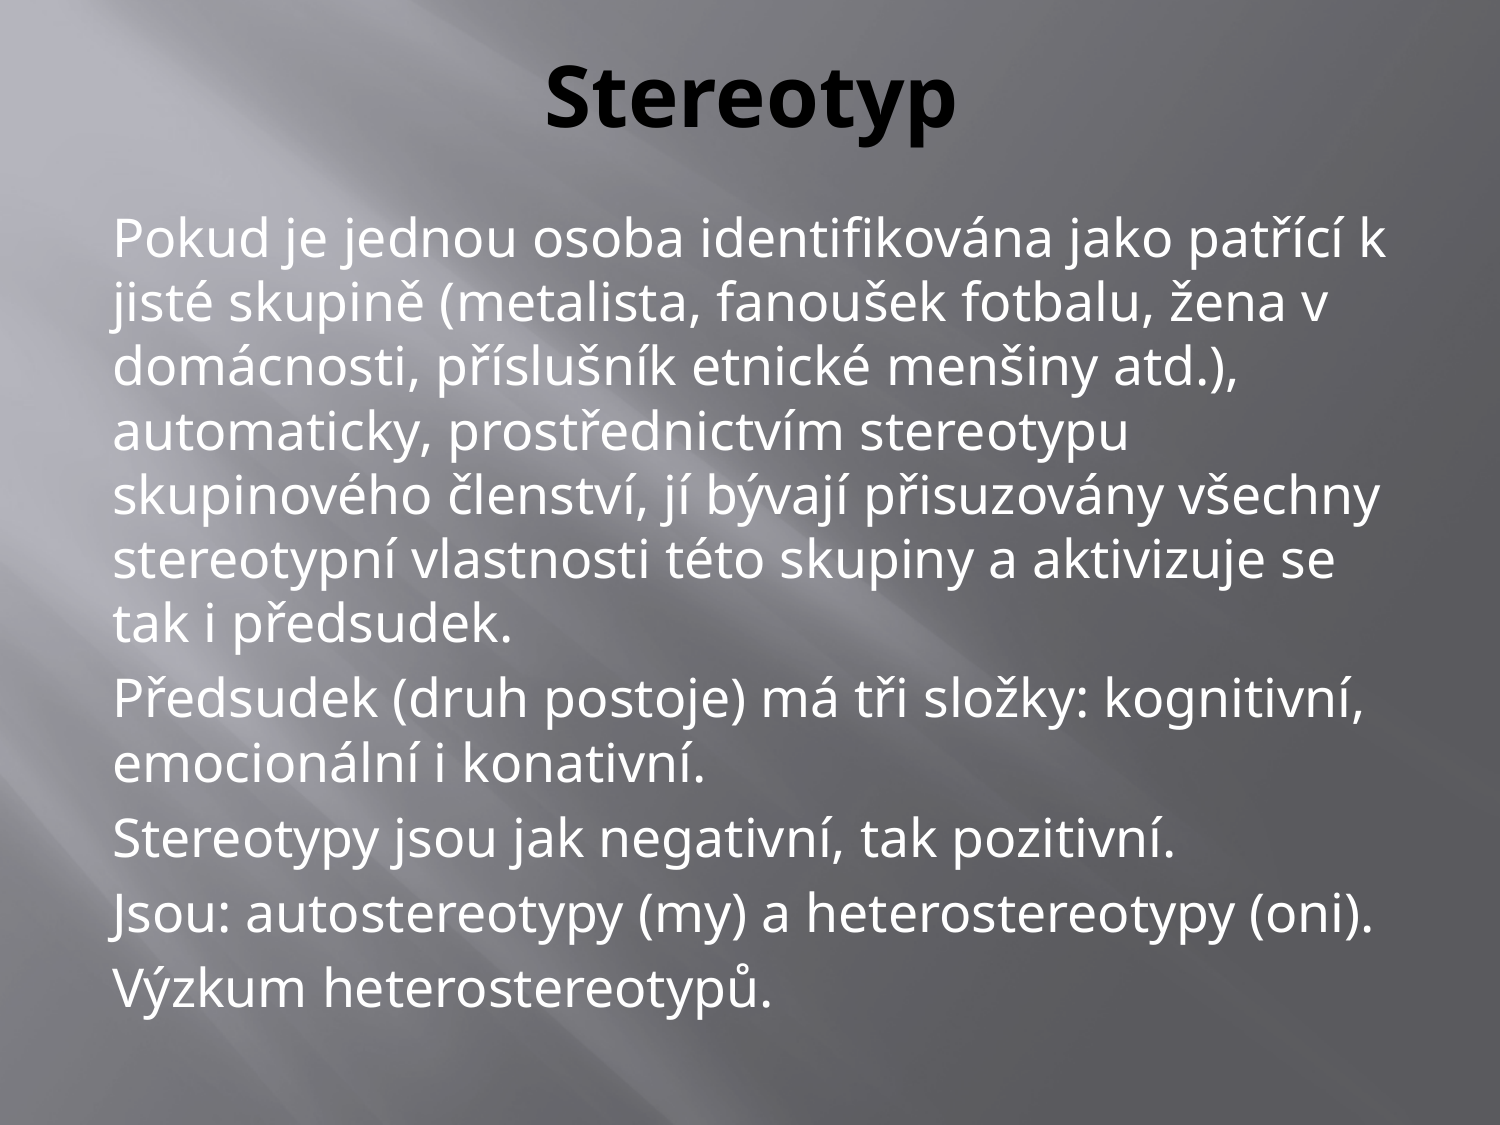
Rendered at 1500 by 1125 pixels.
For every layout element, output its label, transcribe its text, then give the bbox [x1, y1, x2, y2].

list Pokud je jednou osoba identifikována jako patřící k jisté skupině (metalista, fanoušek fotbalu, žena v domácnosti, příslušník etnické menšiny atd.), automaticky, prostřednictvím stereotypu skupinového členství, jí bývají přisuzovány všechny stereotypní vlastnosti této skupiny a aktivizuje se tak i předsudek. Předsudek (druh postoje) má tři složky: kognitivní, emocionální i konativní. Stereotypy jsou jak negativní, tak pozitivní. Jsou: autostereotypy (my) a heterostereotypy (oni). Výzkum heterostereotypů. [75, 196, 1425, 1035]
title Stereotyp [76, 0, 1427, 188]
